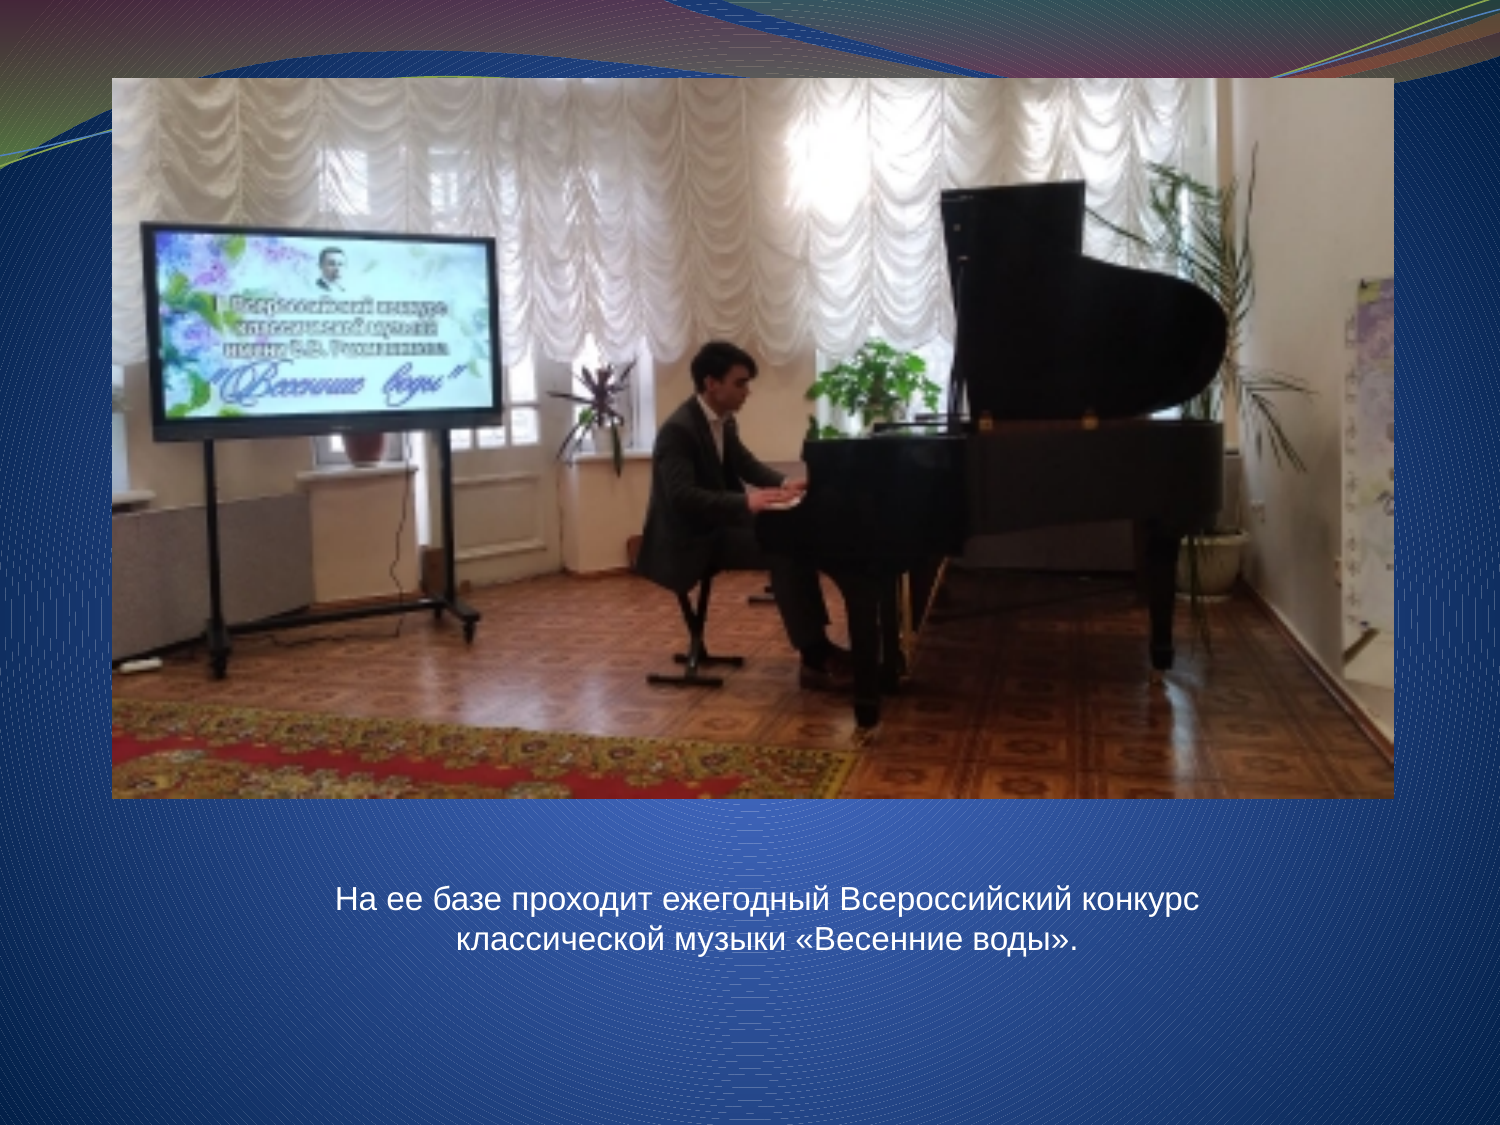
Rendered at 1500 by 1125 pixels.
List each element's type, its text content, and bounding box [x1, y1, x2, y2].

picture [111, 77, 1394, 799]
list На ее базе проходит ежегодный Всероссийский конкурс классической музыки «Весенние воды». [224, 869, 1312, 1101]
